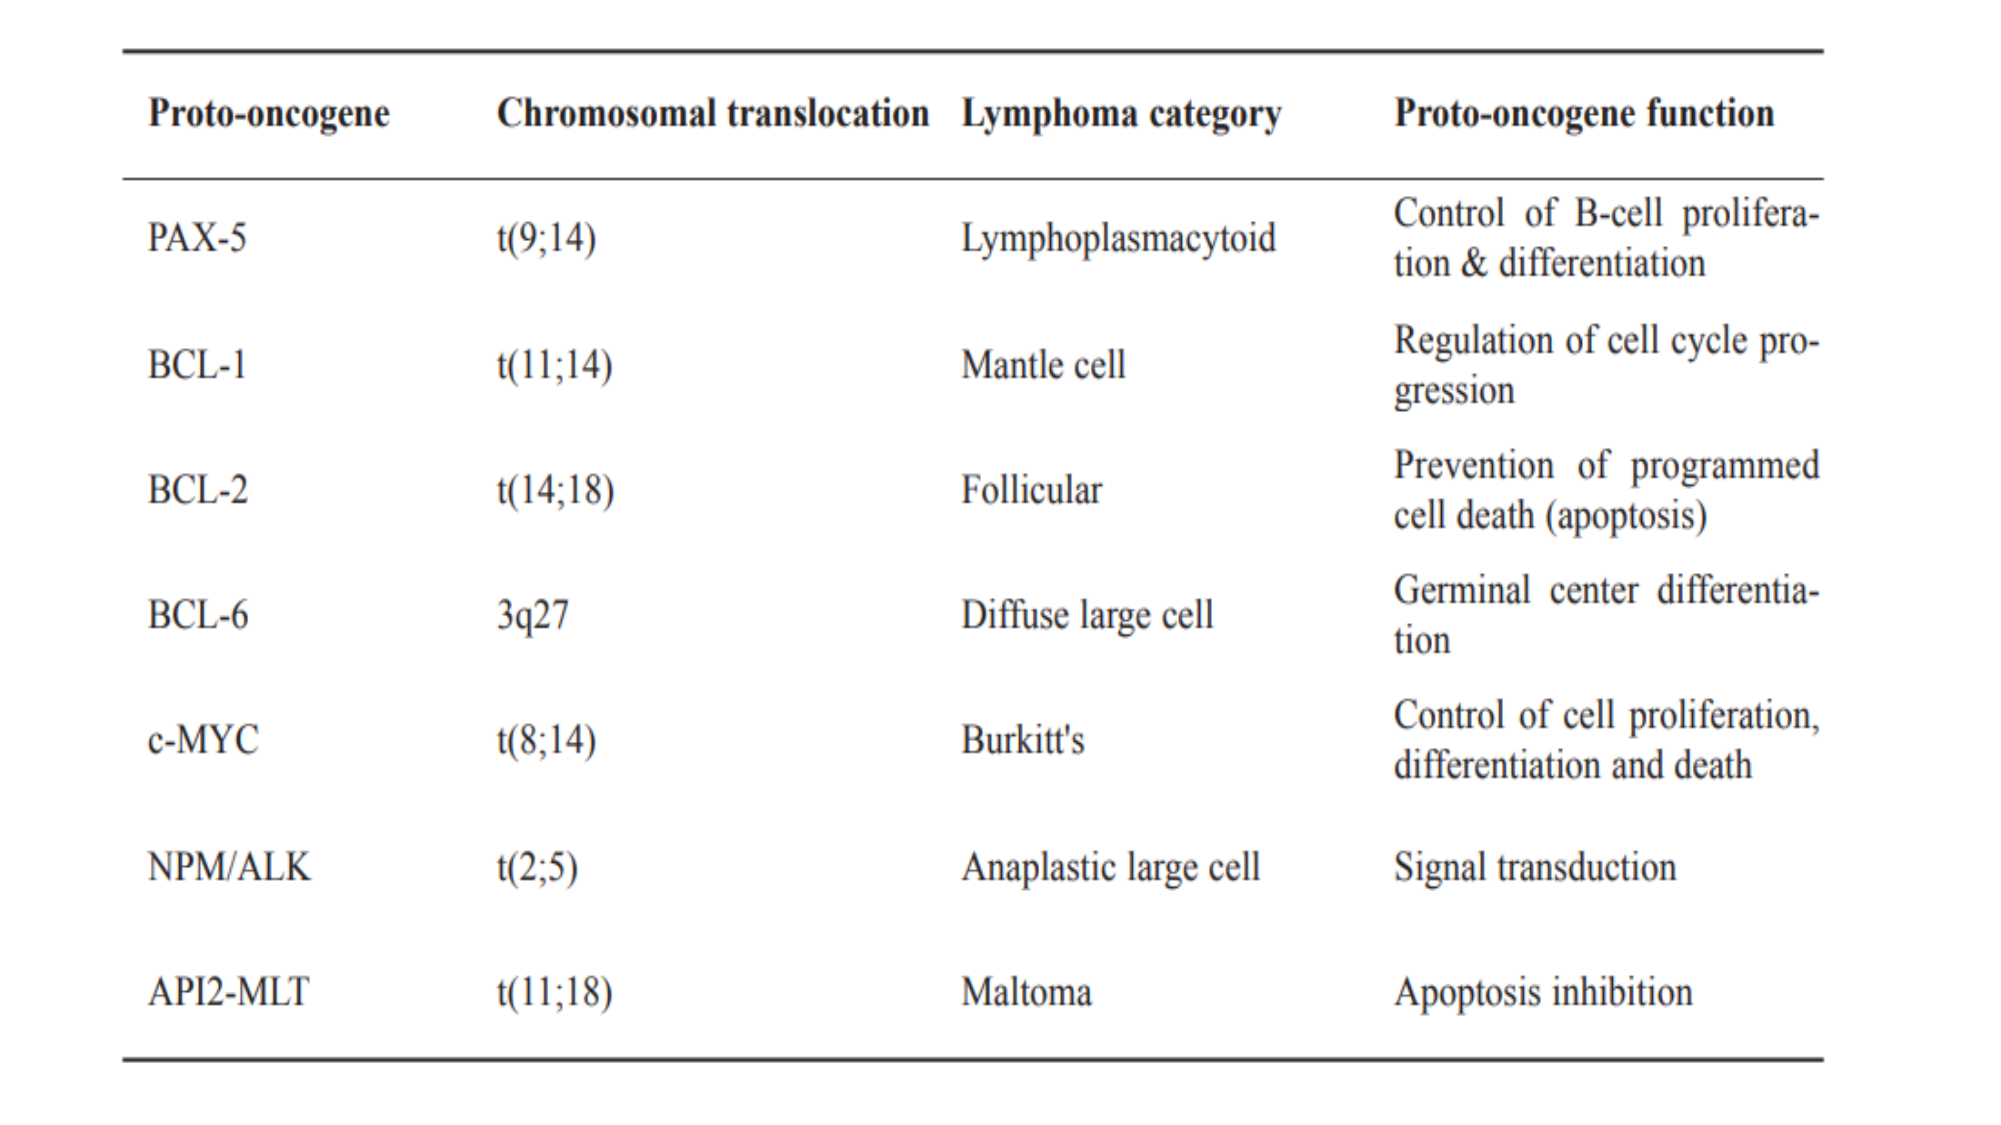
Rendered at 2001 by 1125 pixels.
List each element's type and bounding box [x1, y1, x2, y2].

list [89, 44, 1910, 1063]
